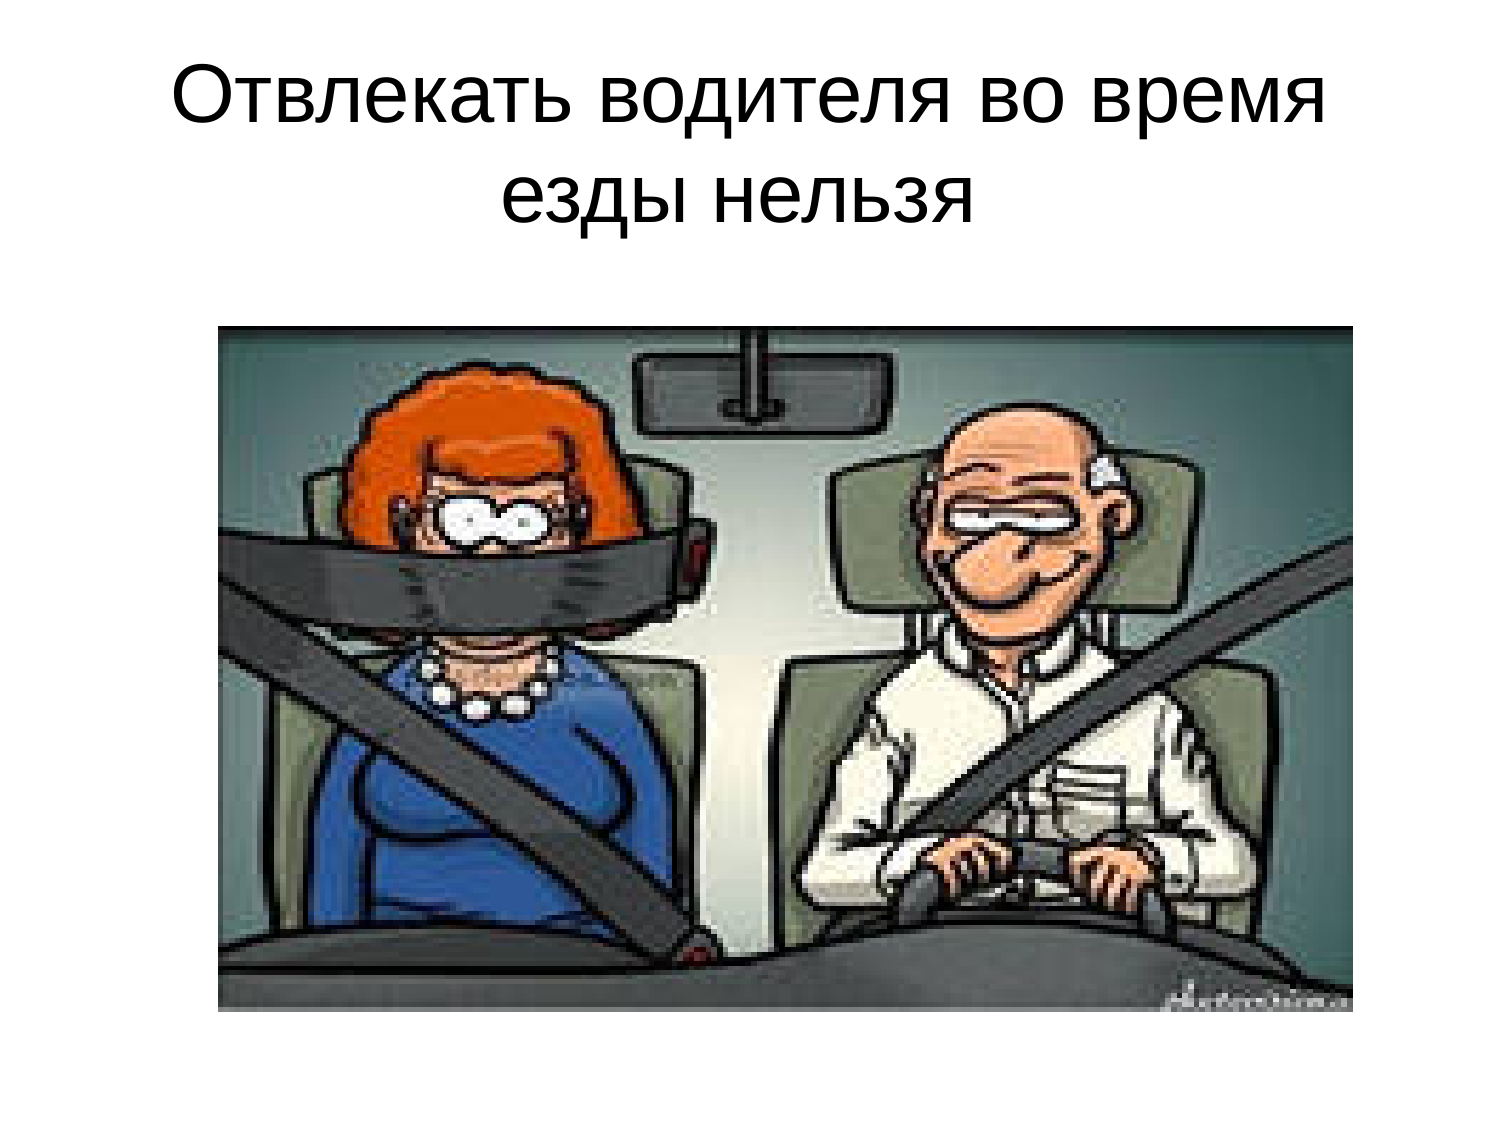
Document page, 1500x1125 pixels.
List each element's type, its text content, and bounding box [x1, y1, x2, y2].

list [218, 325, 1353, 1012]
title Отвлекать водителя во время езды нельзя [74, 44, 1426, 233]
